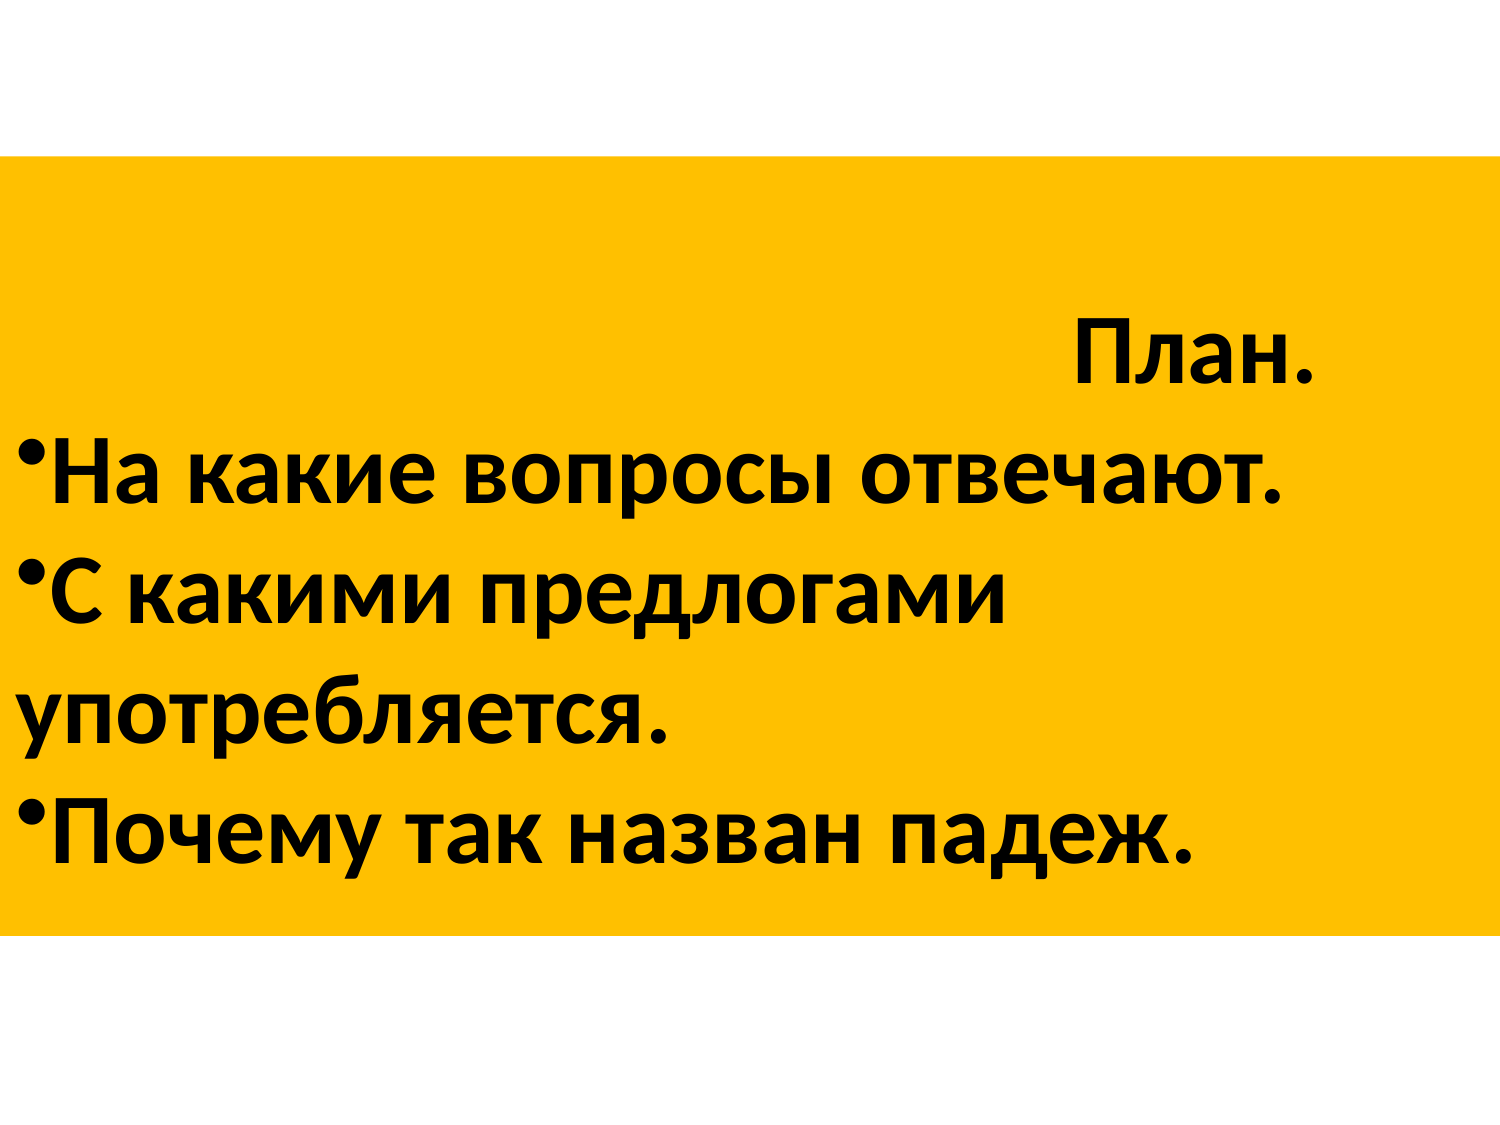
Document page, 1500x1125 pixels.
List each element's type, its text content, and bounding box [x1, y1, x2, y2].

text_box План. На какие вопросы отвечают. С какими предлогами употребляется. Почему так назван падеж. [0, 156, 1500, 936]
